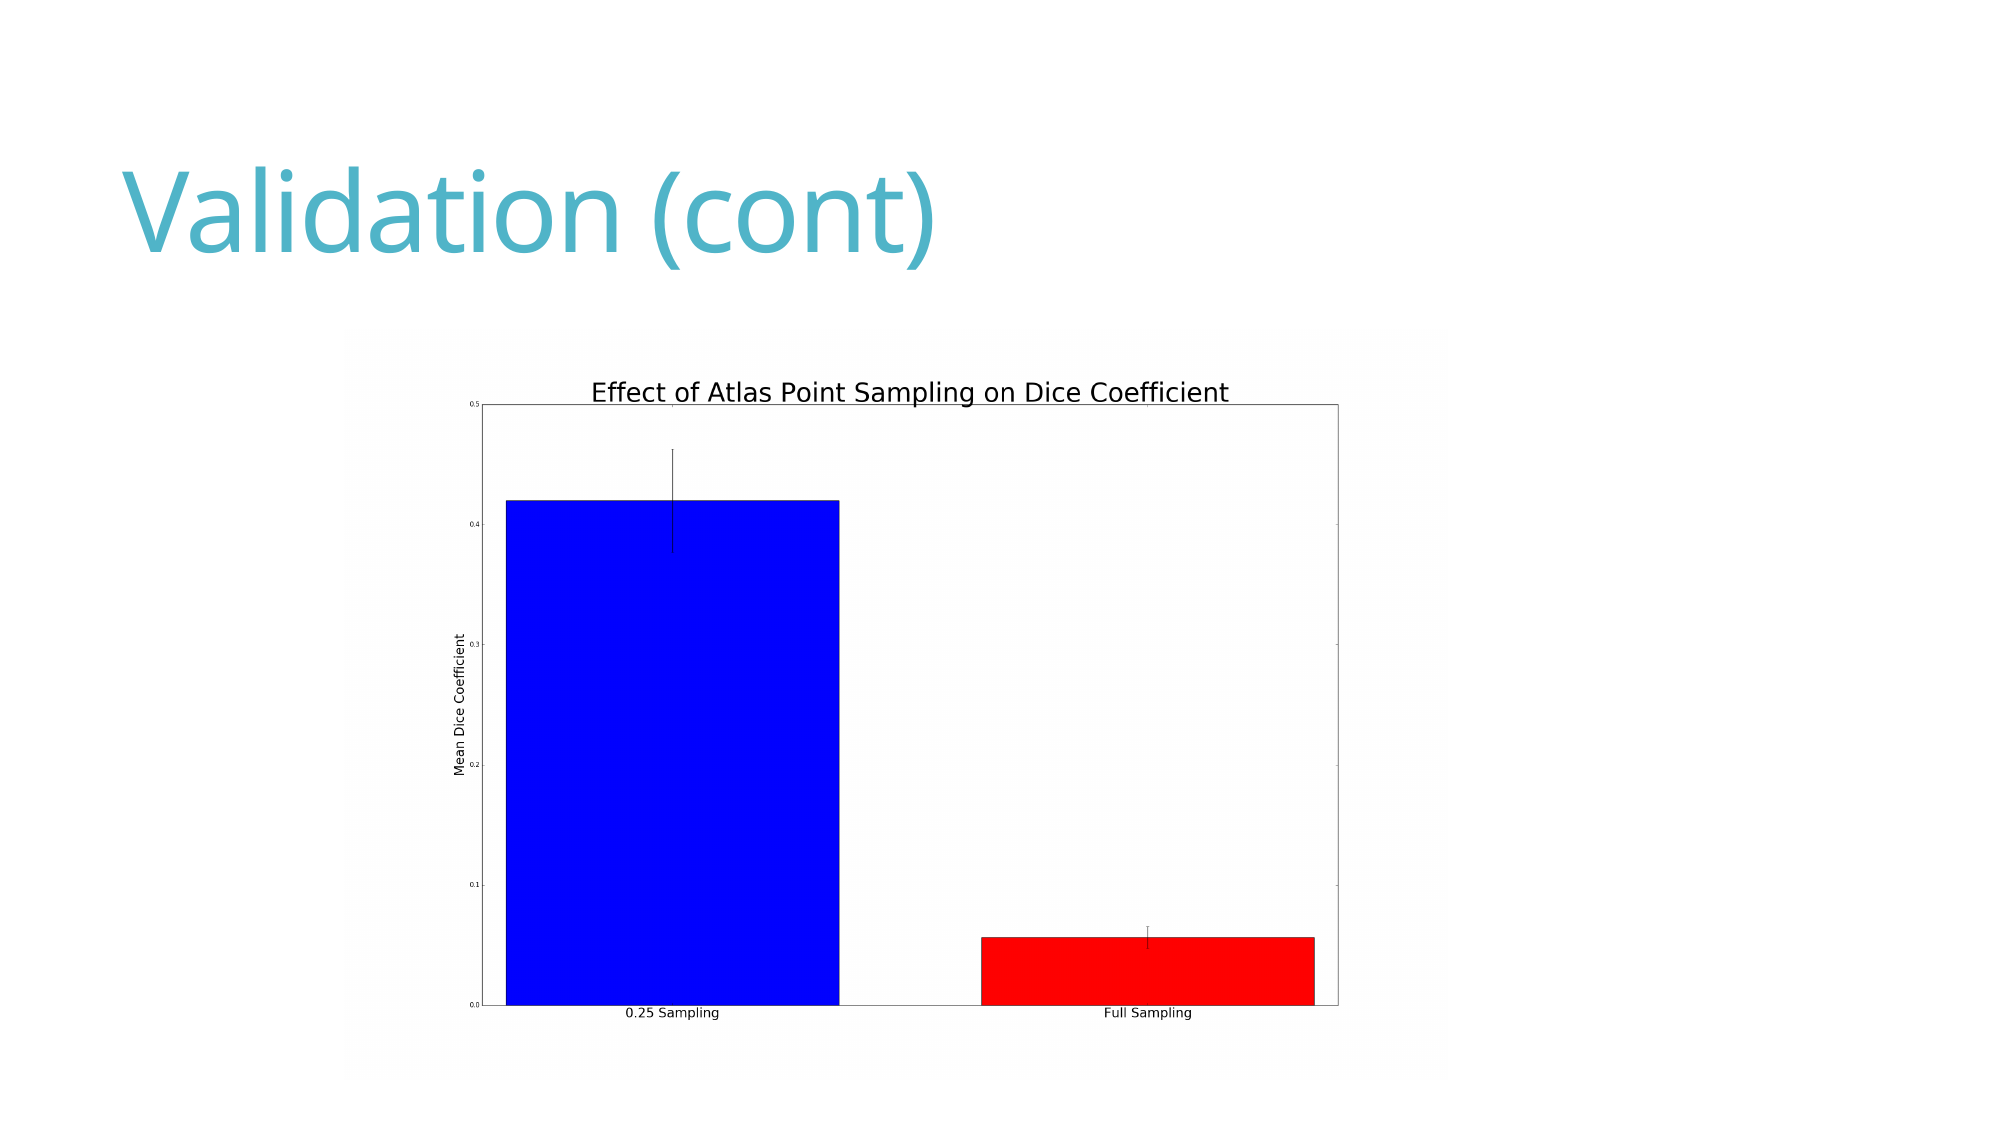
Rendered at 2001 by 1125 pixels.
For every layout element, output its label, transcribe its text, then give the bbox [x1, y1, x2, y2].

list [344, 329, 1448, 1080]
title Validation (cont) [107, 81, 1875, 354]
